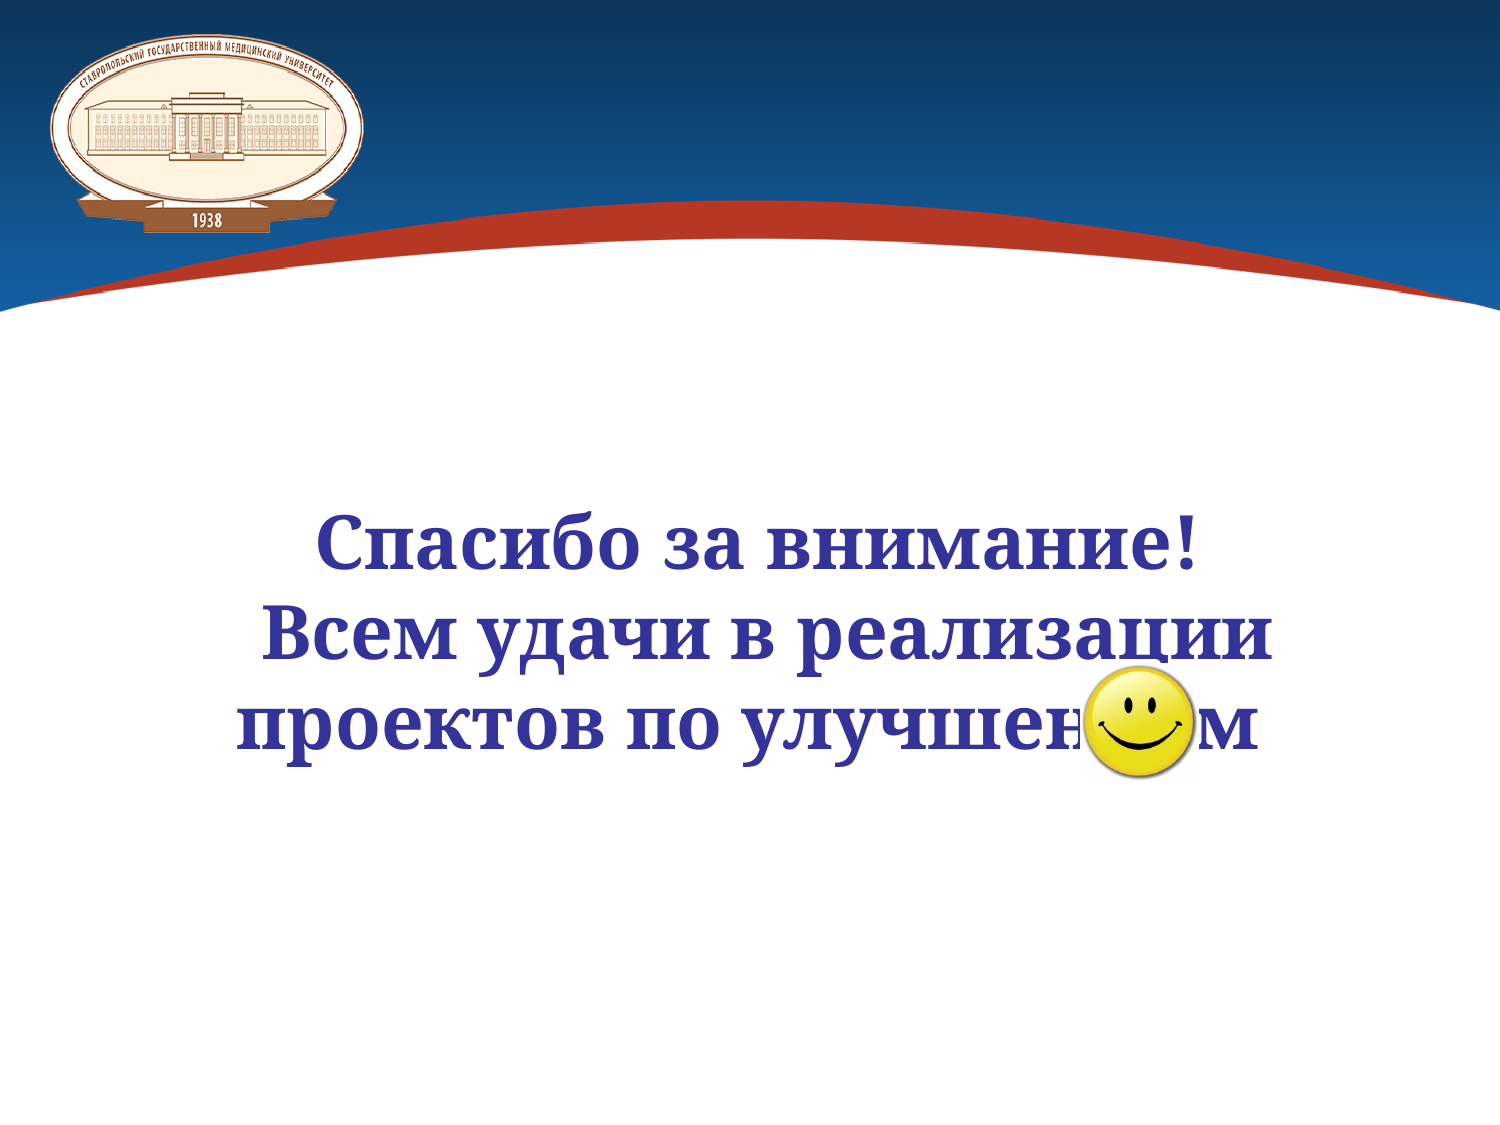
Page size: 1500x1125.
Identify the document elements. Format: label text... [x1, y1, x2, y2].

picture [0, 0, 1500, 1125]
text_box Спасибо за внимание! Всем удачи в реализации проектов по улучшениям [64, 486, 1471, 772]
